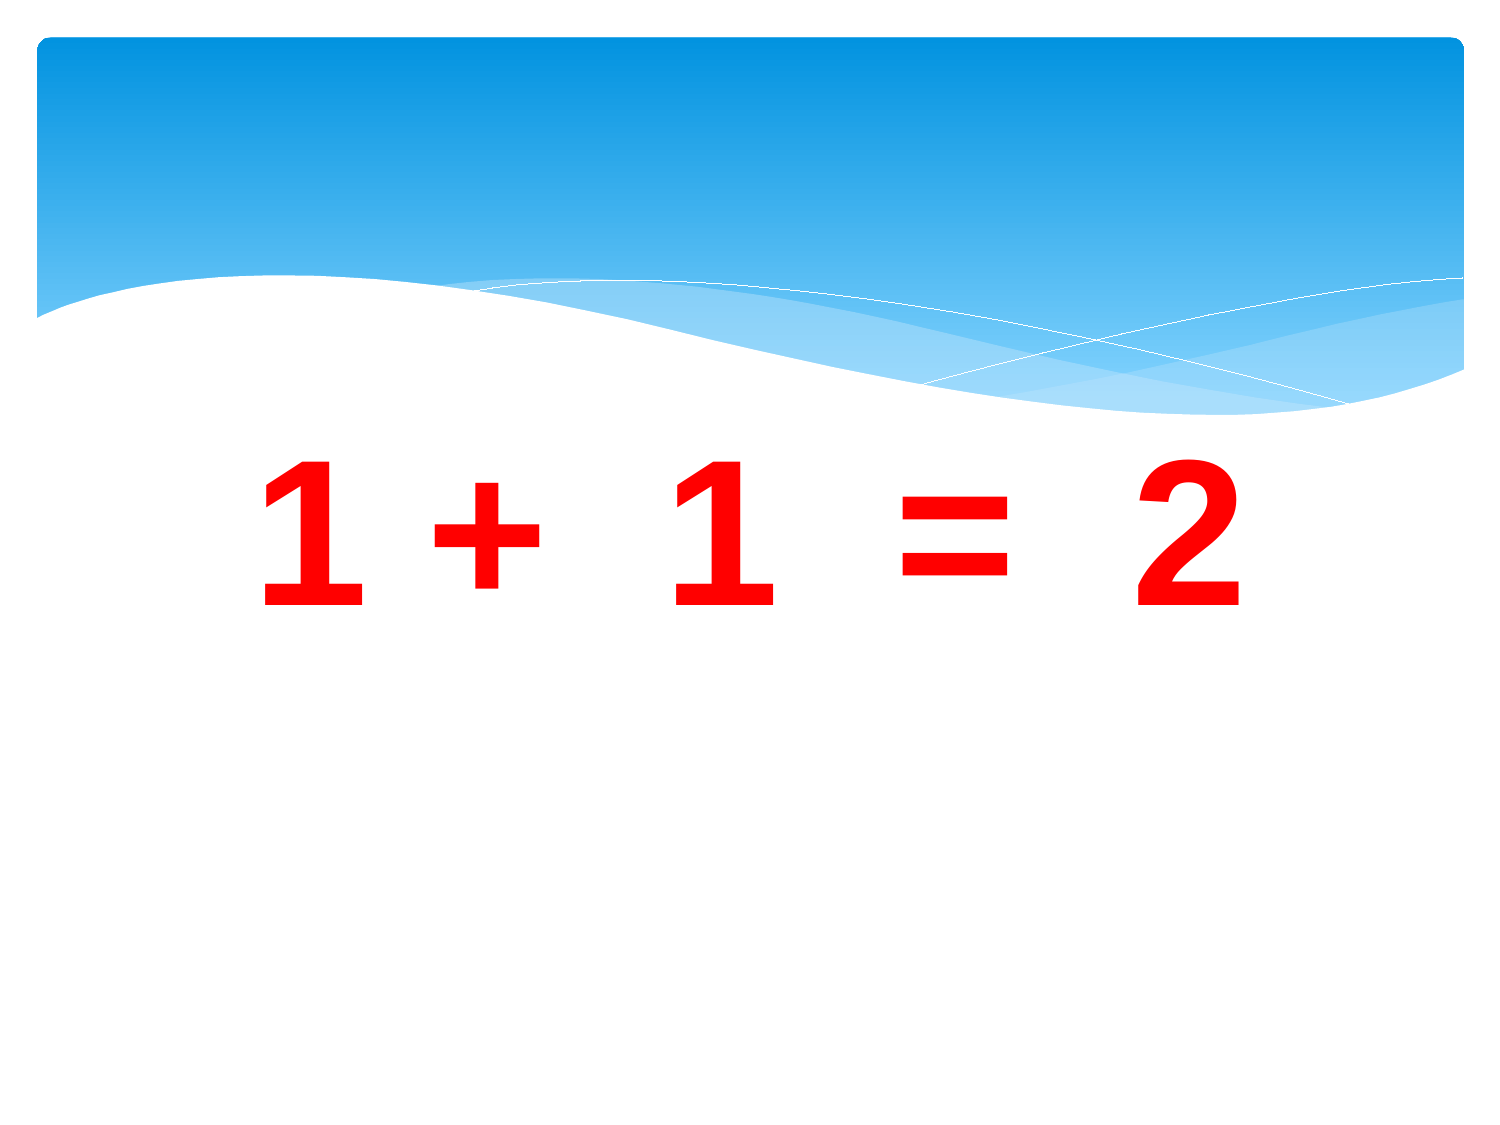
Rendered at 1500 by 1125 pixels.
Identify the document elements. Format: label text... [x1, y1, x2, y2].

title 1 + 1 = 2 [75, 45, 1425, 1000]
